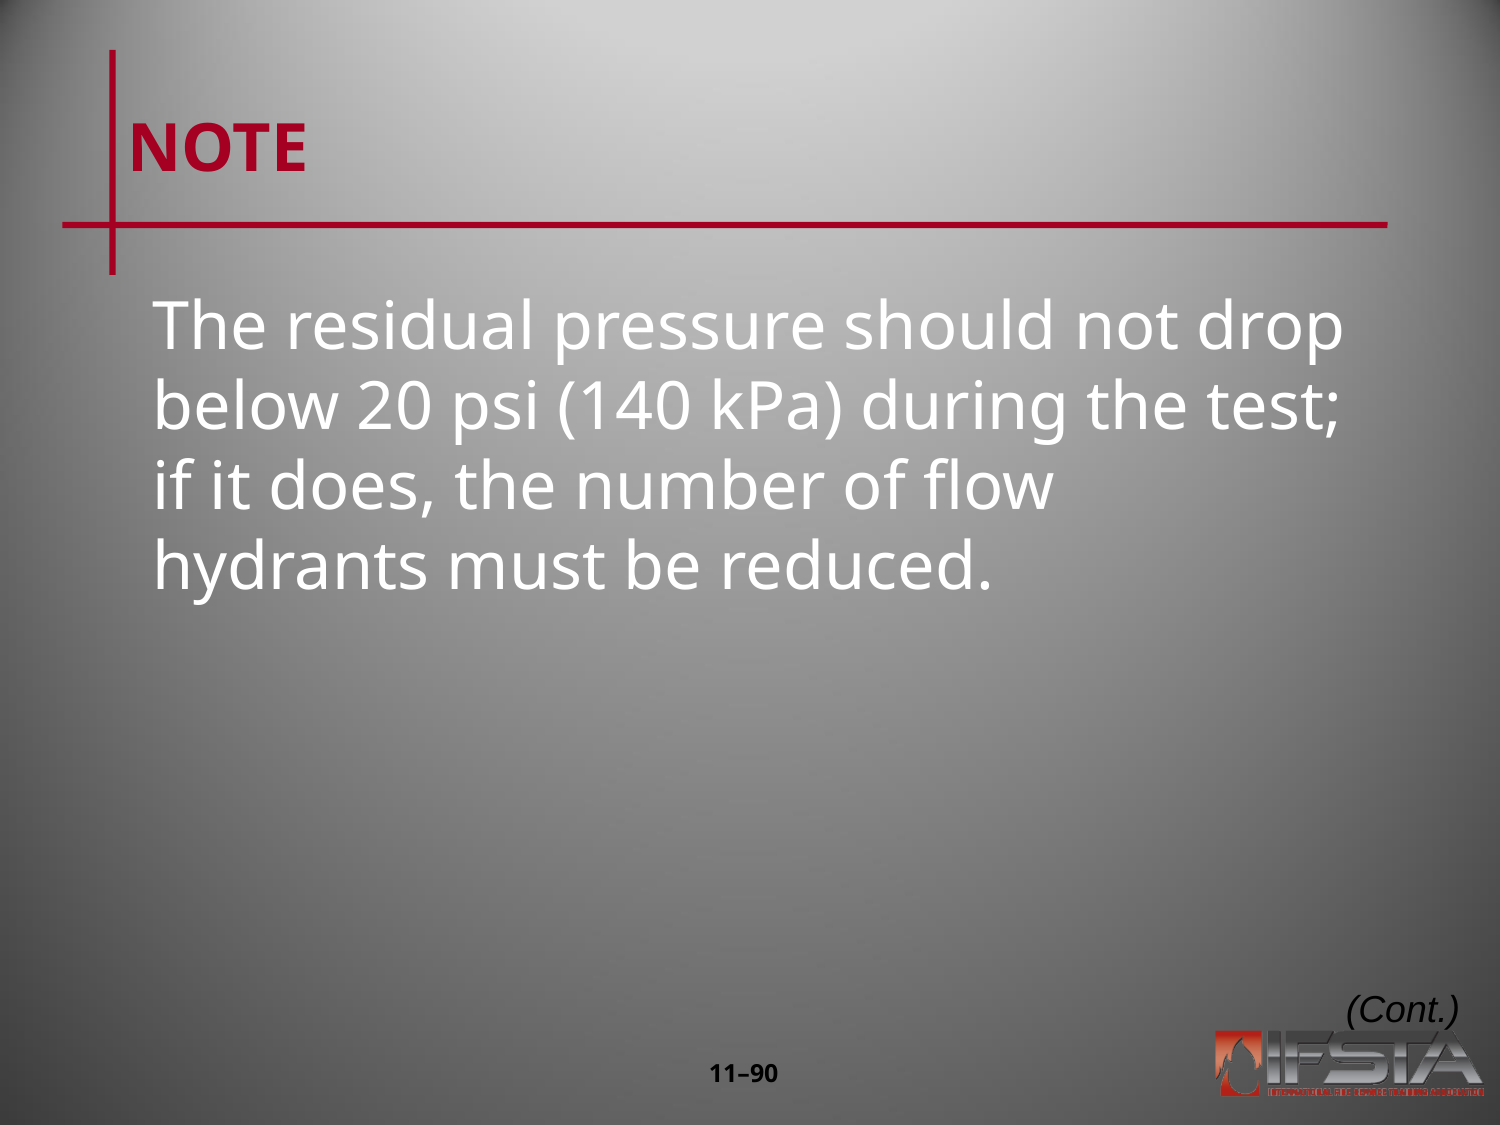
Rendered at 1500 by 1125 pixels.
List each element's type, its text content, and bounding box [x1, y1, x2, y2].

slide_number 11–89 [587, 1050, 900, 1125]
title NOTE [112, 112, 1275, 233]
list The residual pressure should not drop below 20 psi (140 kPa) during the test; if it does, the number of flow hydrants must be reduced. [137, 275, 1363, 938]
picture [0, 0, 1500, 1125]
text_box (Cont.) [1224, 977, 1475, 1038]
